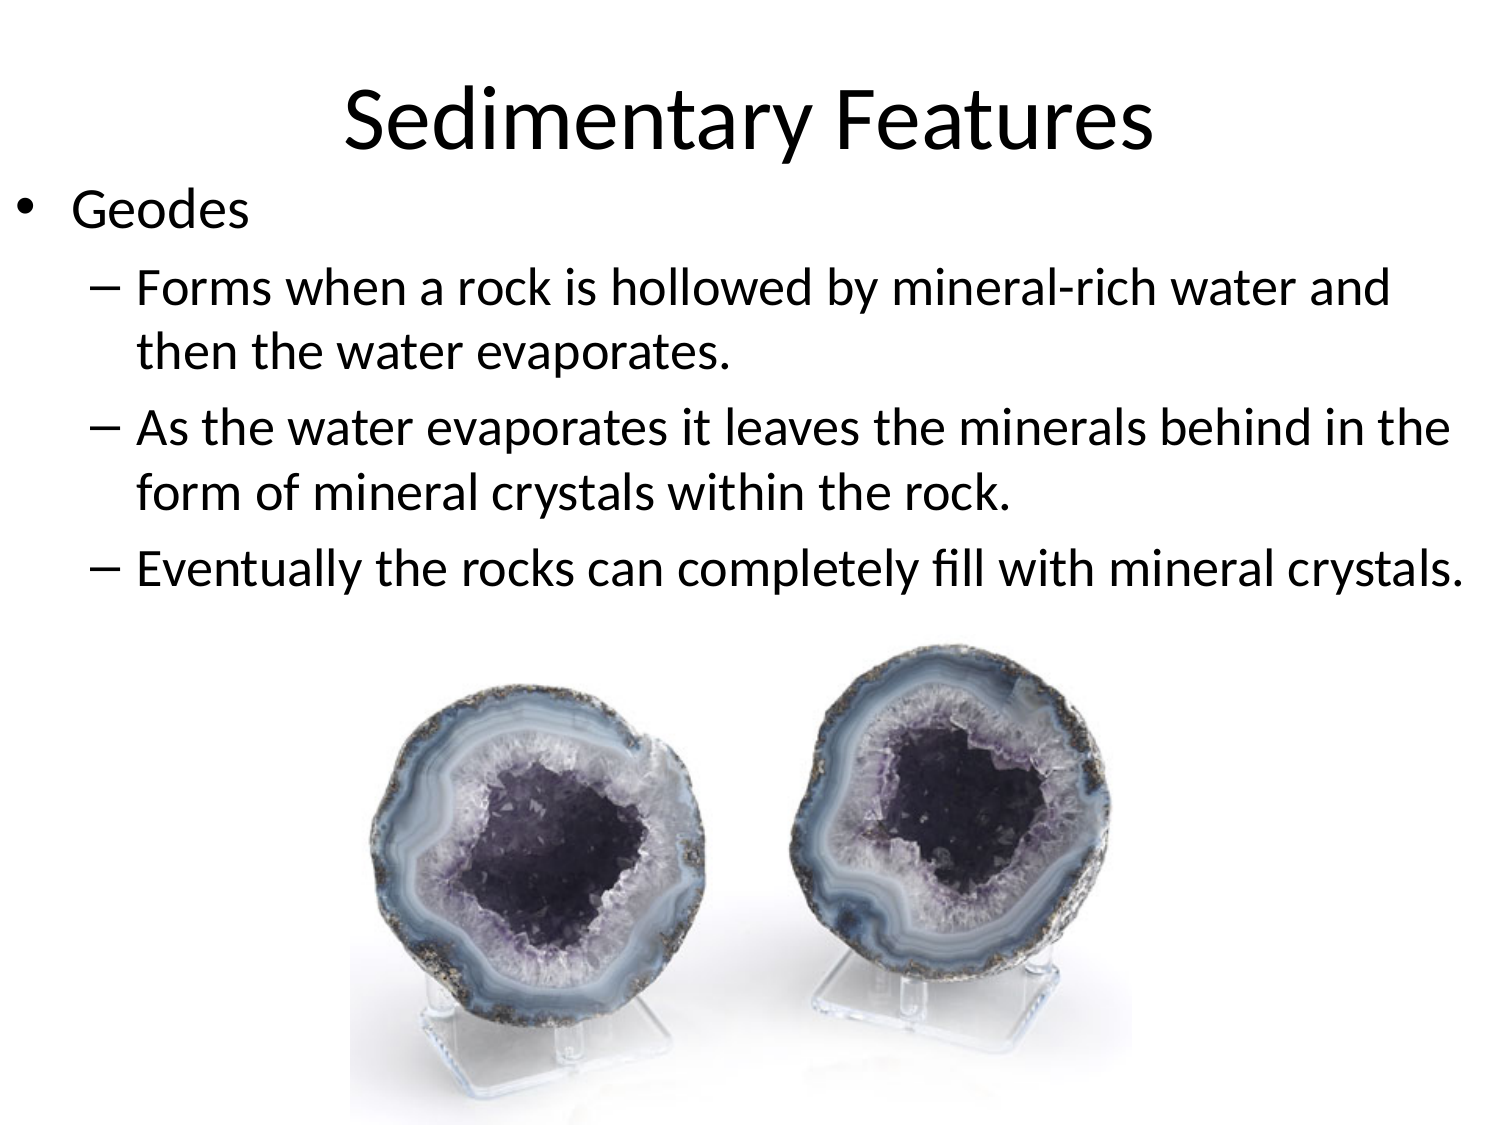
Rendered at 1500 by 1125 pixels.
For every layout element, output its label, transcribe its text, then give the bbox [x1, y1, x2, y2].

picture [349, 634, 1132, 1125]
list Geodes Forms when a rock is hollowed by mineral-rich water and then the water evaporates. As the water evaporates it leaves the minerals behind in the form of mineral crystals within the rock. Eventually the rocks can completely fill with mineral crystals. [0, 162, 1500, 713]
title Sedimentary Features [75, 0, 1425, 162]
